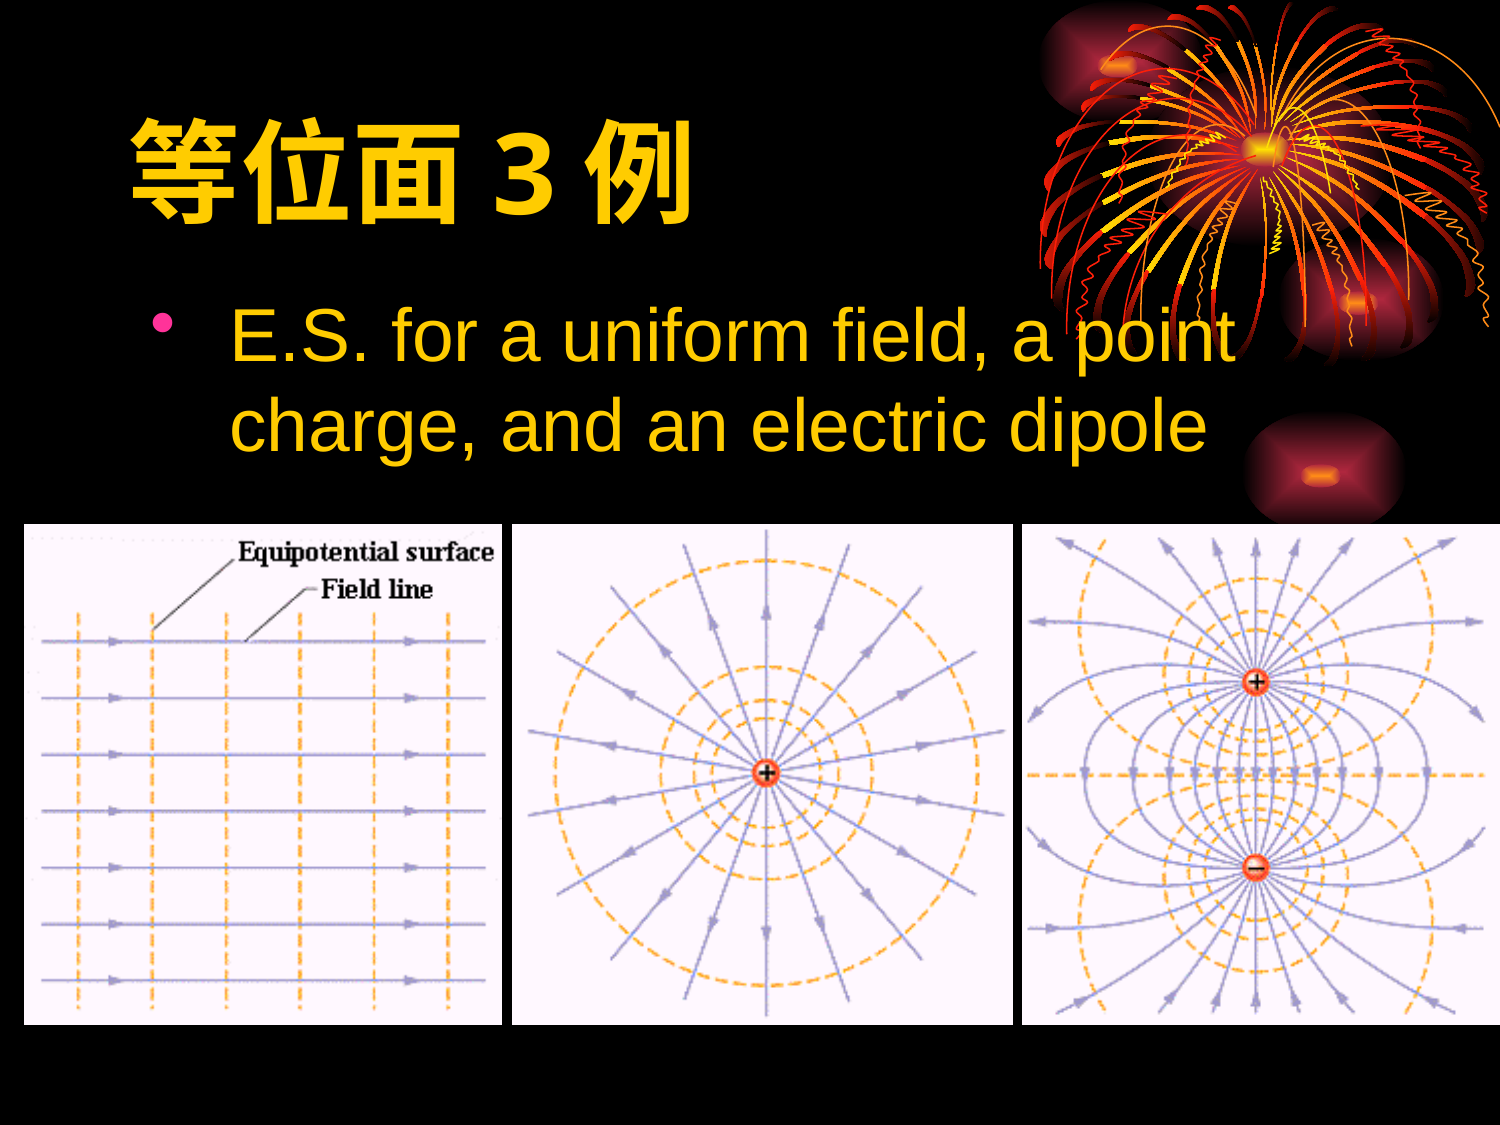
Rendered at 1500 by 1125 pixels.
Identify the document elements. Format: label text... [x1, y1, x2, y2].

picture [512, 524, 1013, 1026]
picture [1022, 524, 1500, 1026]
picture [24, 524, 502, 1026]
title 等位面3例 [112, 49, 1388, 290]
list E.S. for a uniform field, a point charge, and an electric dipole [135, 278, 1413, 503]
